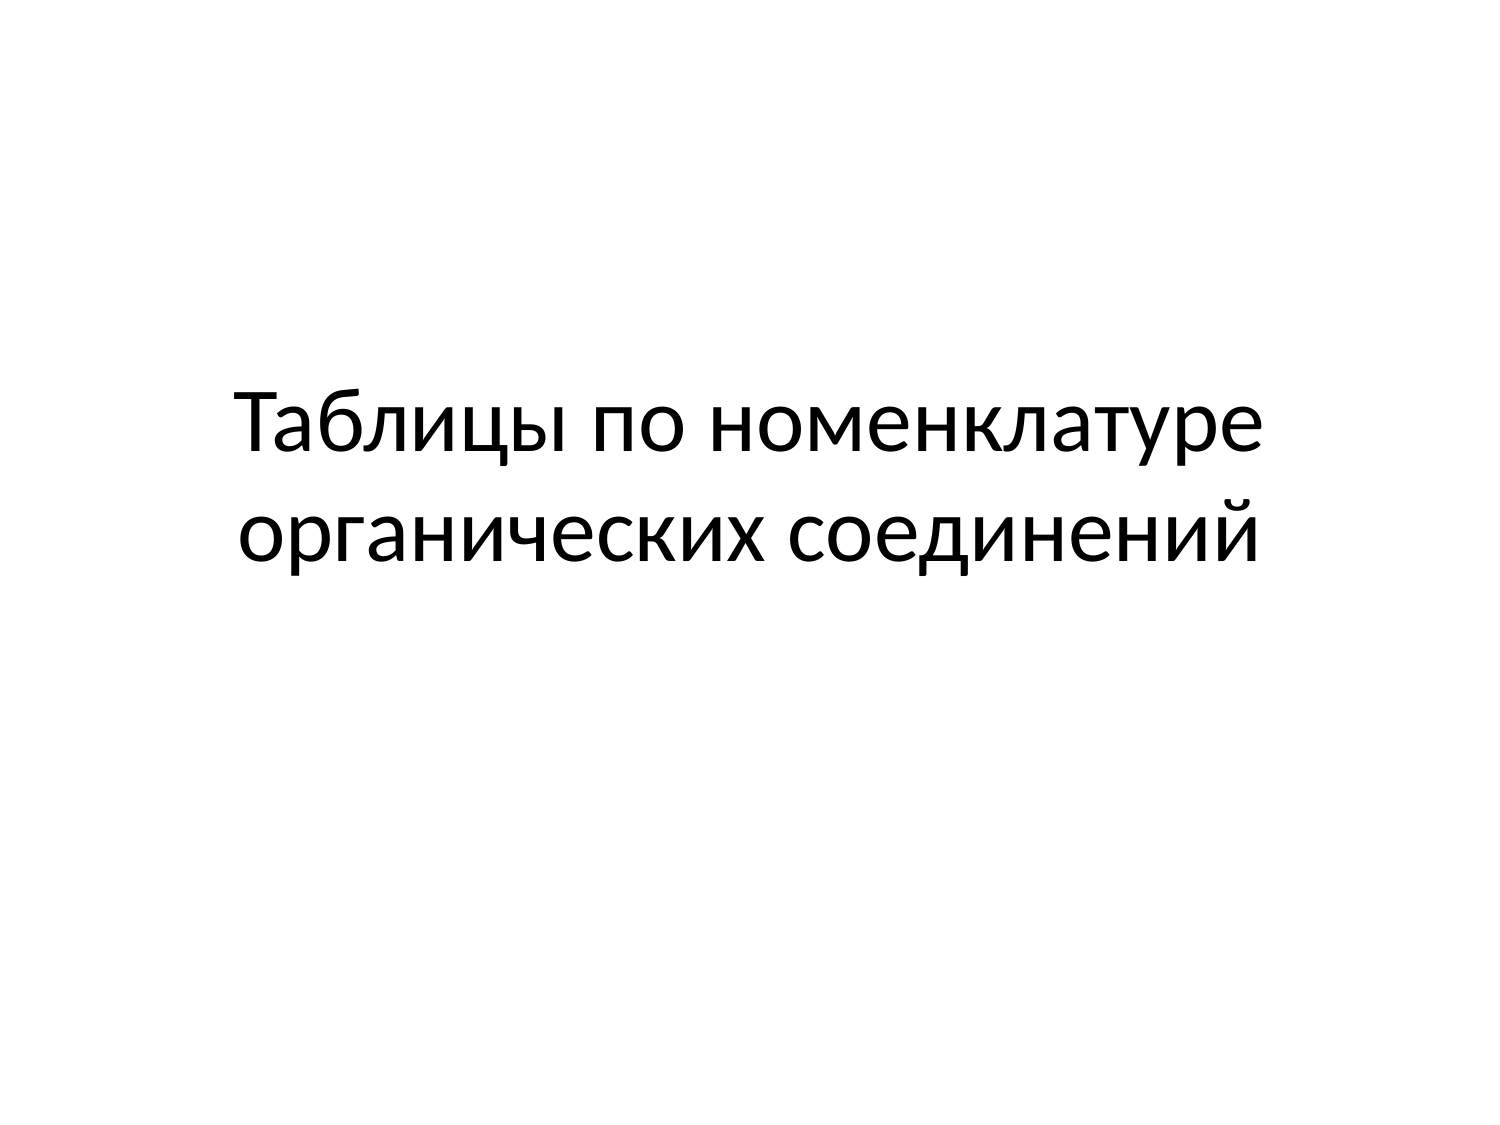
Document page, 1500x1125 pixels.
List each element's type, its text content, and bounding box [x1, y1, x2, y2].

title Таблицы по номенклатуре органических соединений [112, 349, 1388, 591]
